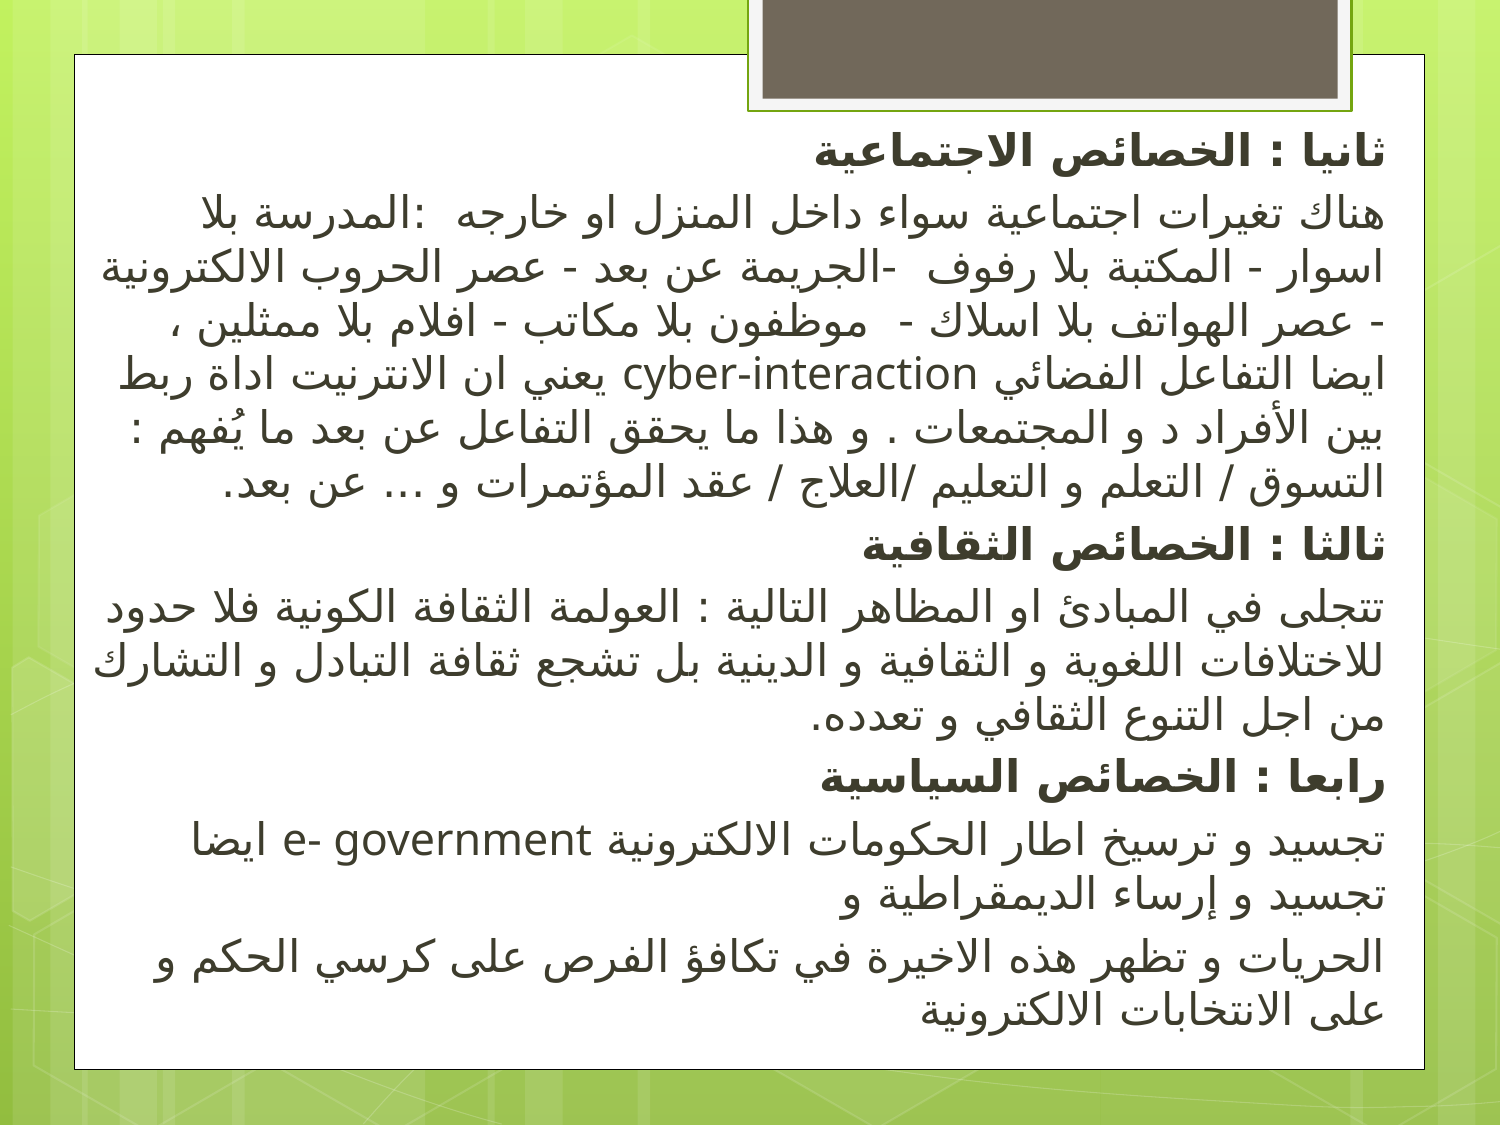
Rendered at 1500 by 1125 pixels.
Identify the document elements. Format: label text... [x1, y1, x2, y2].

list ثانيا : الخصائص الاجتماعية هناك تغيرات اجتماعية سواء داخل المنزل او خارجه :المدرسة بلا اسوار - المكتبة بلا رفوف -الجريمة عن بعد - عصر الحروب الالكترونية - عصر الهواتف بلا اسلاك - موظفون بلا مكاتب - افلام بلا ممثلين ، ايضا التفاعل الفضائي cyber-interaction يعني ان الانترنيت اداة ربط بين الأفراد د و المجتمعات . و هذا ما يحقق التفاعل عن بعد ما يُفهم : التسوق / التعلم و التعليم /العلاج / عقد المؤتمرات و ... عن بعد. ثالثا : الخصائص الثقافية تتجلى في المبادئ او المظاهر التالية : العولمة الثقافة الكونية فلا حدود للاختلافات اللغوية و الثقافية و الدينية بل تشجع ثقافة التبادل و التشارك من اجل التنوع الثقافي و تعدده. رابعا : الخصائص السياسية تجسيد و ترسيخ اطار الحكومات الالكترونية e- government ايضا تجسيد و إرساء الديمقراطية و الحريات و تظهر هذه الاخيرة في تكافؤ الفرص على كرسي الحكم و على الانتخابات الالكترونية [76, 113, 1412, 1059]
